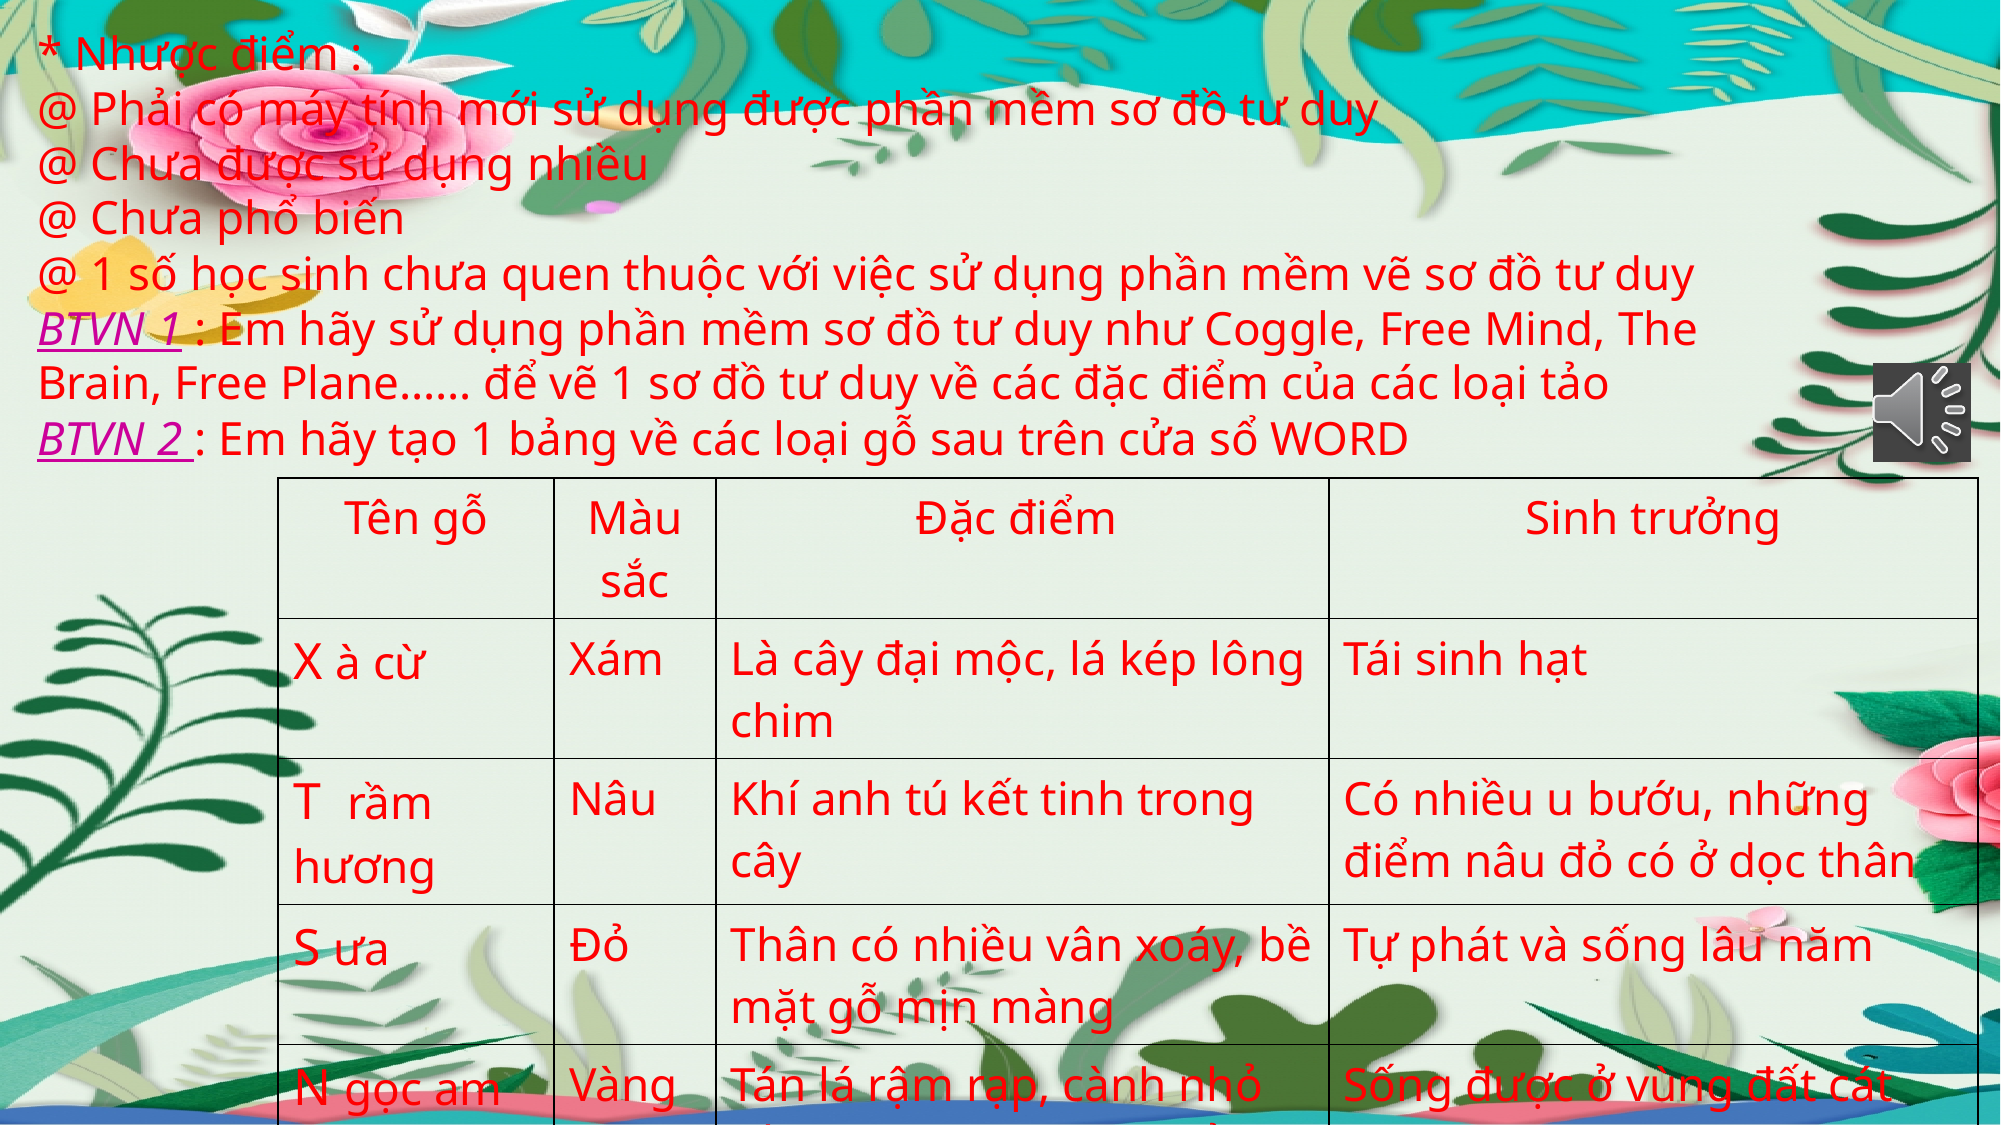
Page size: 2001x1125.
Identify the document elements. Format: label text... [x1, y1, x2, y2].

table_cell Là cây đại mộc, lá kép lông chim [717, 619, 1328, 758]
table_cell Đỏ [555, 905, 715, 1044]
table_cell Sống được ở vùng đất cát nghèo nàn, khí hậu khô nóng [1330, 1045, 1977, 1125]
table_cell Tán lá rậm rạp, cành nhỏ sắp xếp thành mặt phẳng [717, 1045, 1328, 1125]
table_cell Xám [555, 619, 715, 758]
table_cell S ưa [279, 905, 553, 1044]
table_cell Có nhiều u bướu, những điểm nâu đỏ có ở dọc thân [1330, 759, 1977, 904]
table_header Sinh trưởng [1330, 479, 1977, 618]
table_cell T rầm hương [279, 759, 553, 904]
table_cell Thân có nhiều vân xoáy, bề mặt gỗ mịn màng [717, 905, 1328, 1044]
table_cell Tự phát và sống lâu năm [1330, 905, 1977, 1044]
table_header Tên gỗ [279, 479, 553, 618]
table_cell X à cừ [279, 619, 553, 758]
table_cell N gọc am [279, 1045, 553, 1125]
table_header Màu sắc [555, 479, 715, 618]
table_cell Tái sinh hạt [1330, 619, 1977, 758]
table_header Đặc điểm [717, 479, 1328, 618]
table_cell Khí anh tú kết tinh trong cây [717, 759, 1328, 904]
table_cell Vàng [555, 1045, 715, 1125]
title * Nhược điểm : @ Phải có máy tính mới sử dụng được phần mềm sơ đồ tư duy @ Chưa được sử dụng nhiều @ Chưa phổ biến @ 1 số học sinh chưa quen thuộc với việc sử dụng phần mềm vẽ sơ đồ tư duy BTVN 1 : Em hãy sử dụng phần mềm sơ đồ tư duy như Coggle, Free Mind, The Brain, Free Plane…… để vẽ 1 sơ đồ tư duy về các đặc điểm của các loại tảo BTVN 2 : Em hãy tạo 1 bảng về các loại gỗ sau trên cửa sổ WORD [22, 17, 1781, 472]
table_cell Nâu [555, 759, 715, 904]
picture [0, 0, 2001, 1125]
